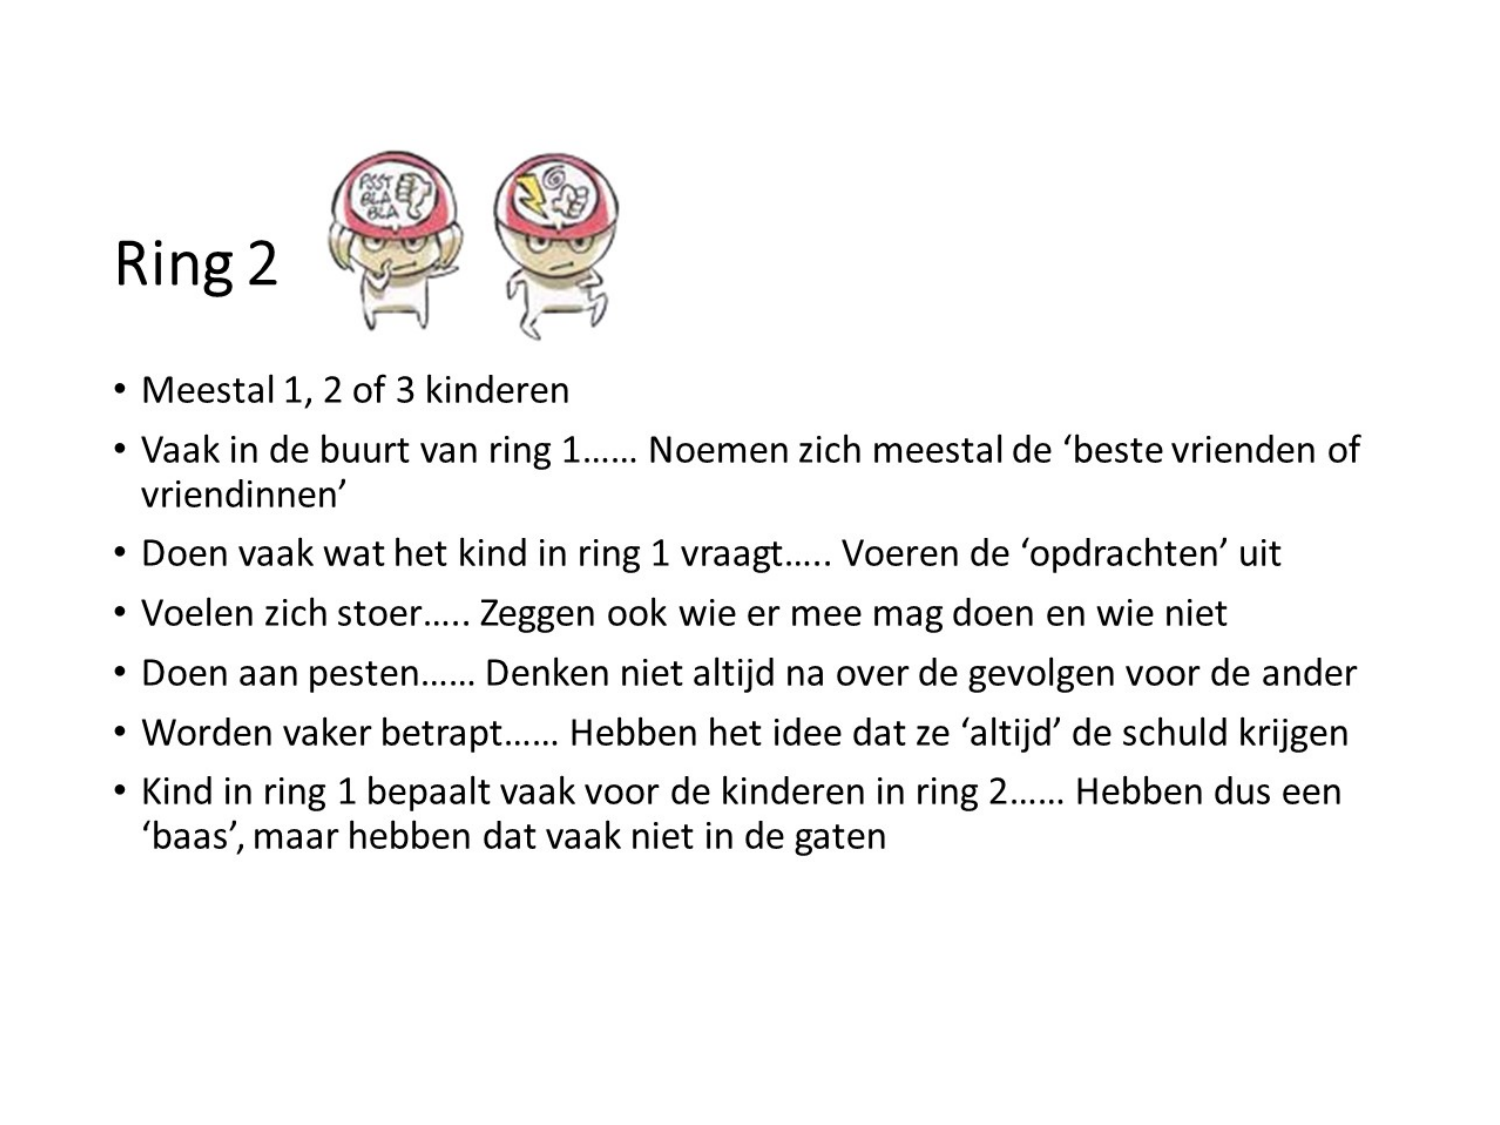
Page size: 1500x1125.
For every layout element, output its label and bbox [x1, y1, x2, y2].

picture [0, 138, 1500, 985]
